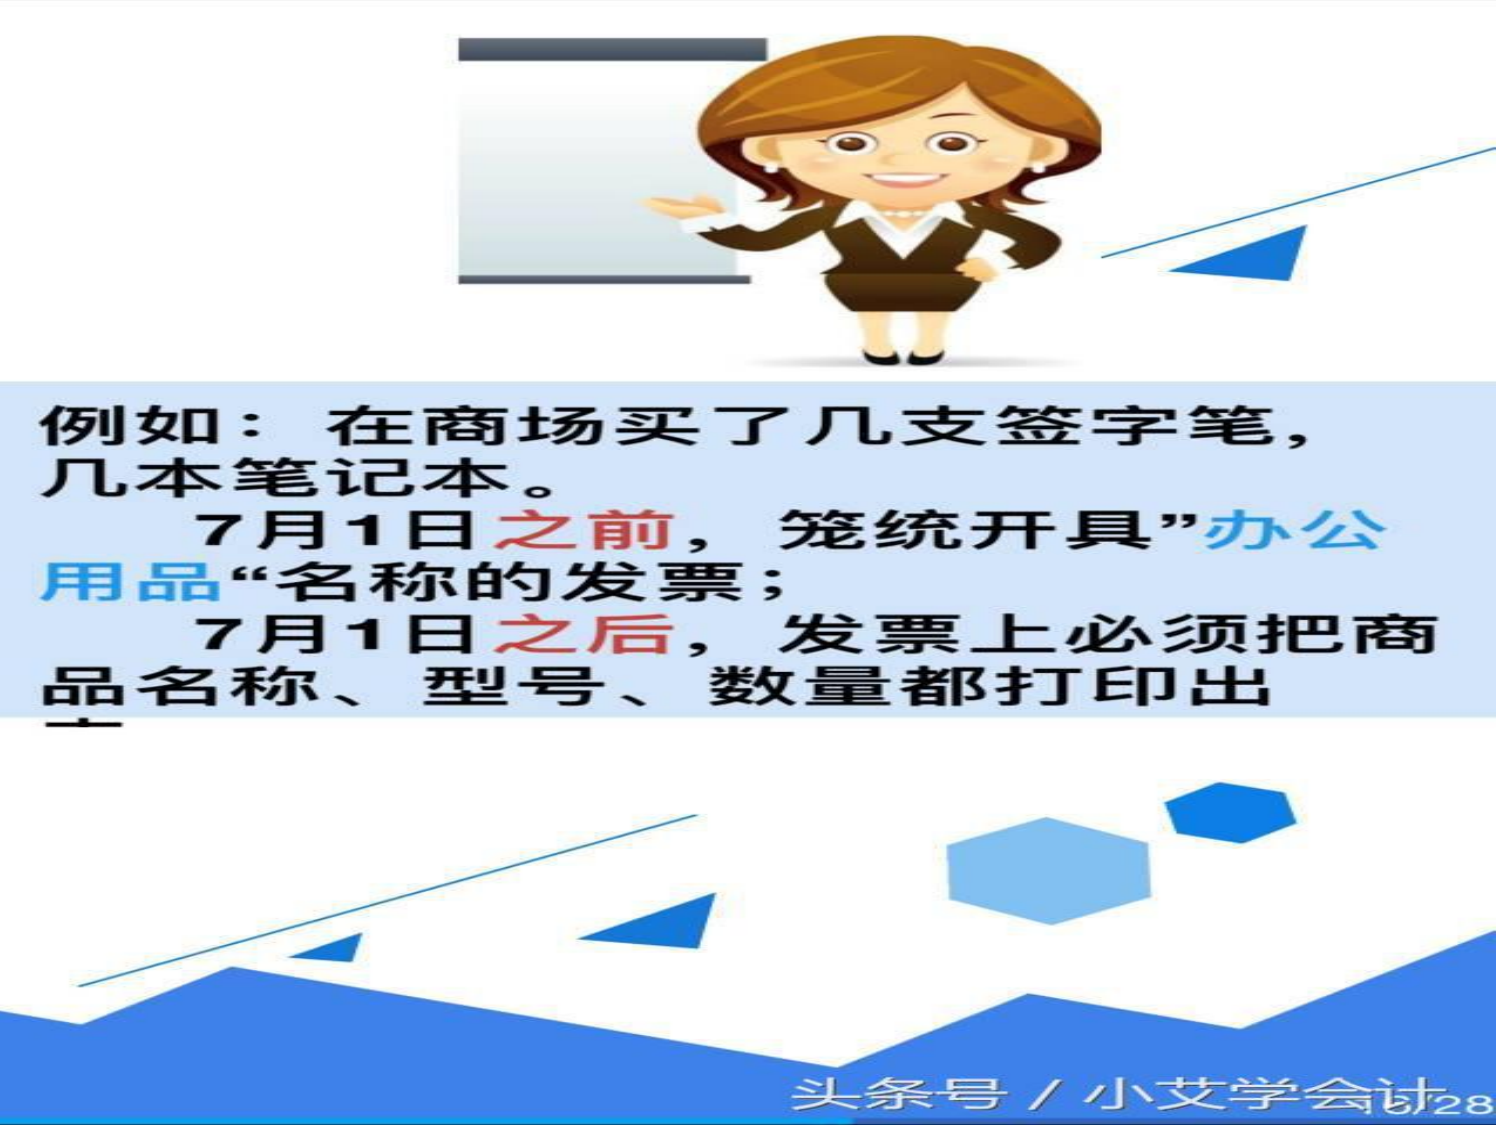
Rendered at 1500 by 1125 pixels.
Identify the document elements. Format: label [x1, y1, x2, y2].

list [0, 0, 1496, 1125]
